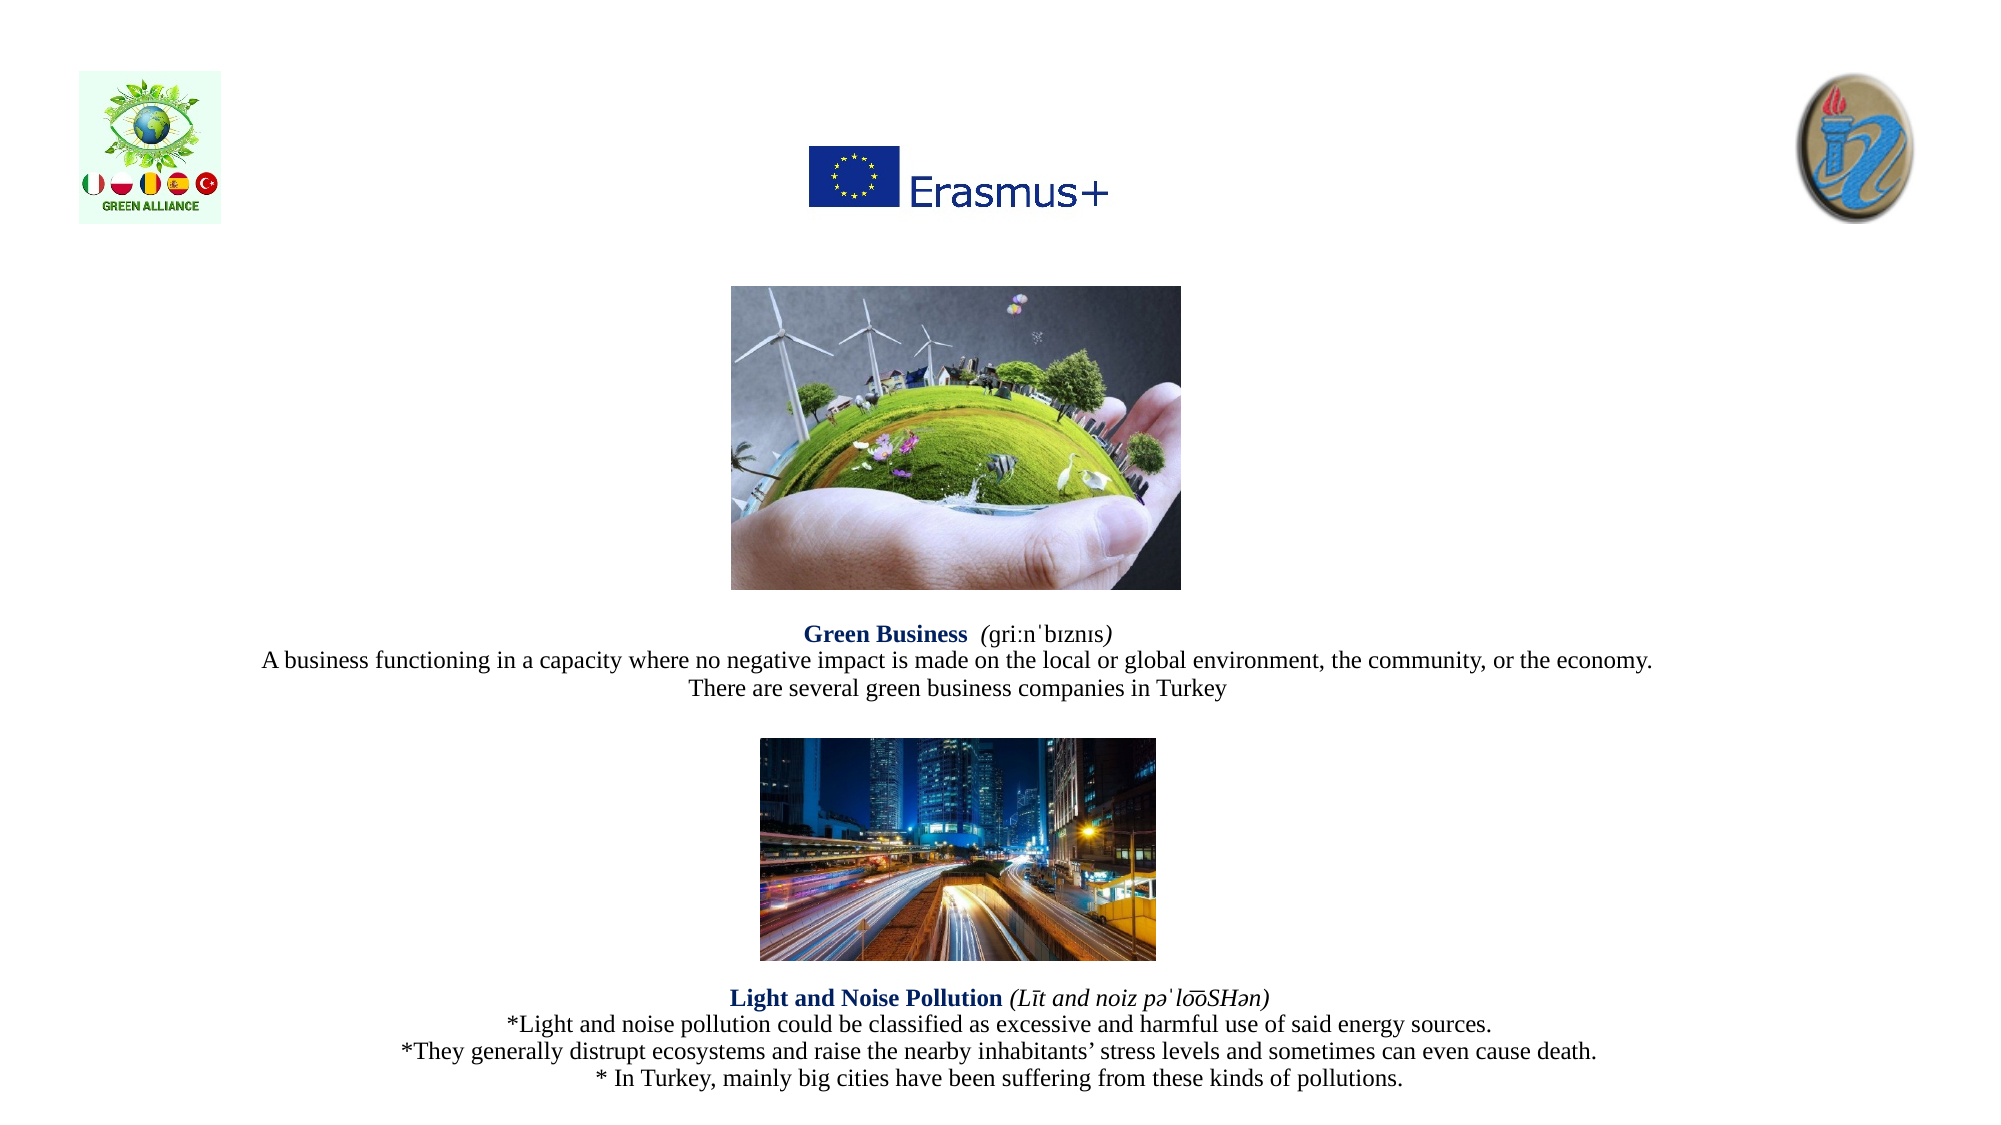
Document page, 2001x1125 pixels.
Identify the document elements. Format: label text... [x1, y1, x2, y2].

title Green Business (ɡriːnˈbɪznɪs) A business functioning in a capacity where no negative impact is made on the local or global environment, the community, or the economy. There are several green business companies in Turkey [95, 552, 1821, 770]
picture [791, 128, 1125, 224]
text_box Light and Noise Pollution (Līt and noiz pəˈlo͞oSHən) *Light and noise pollution could be classified as excessive and harmful use of said energy sources. *They generally distrupt ecosystems and raise the nearby inhabitants’ stress levels and sometimes can even cause death. * In Turkey, mainly big cities have been suffering from these kinds of pollutions. [137, 944, 1863, 1125]
picture [79, 71, 221, 224]
picture [731, 286, 1181, 590]
picture [1794, 71, 1917, 224]
picture [760, 738, 1156, 961]
